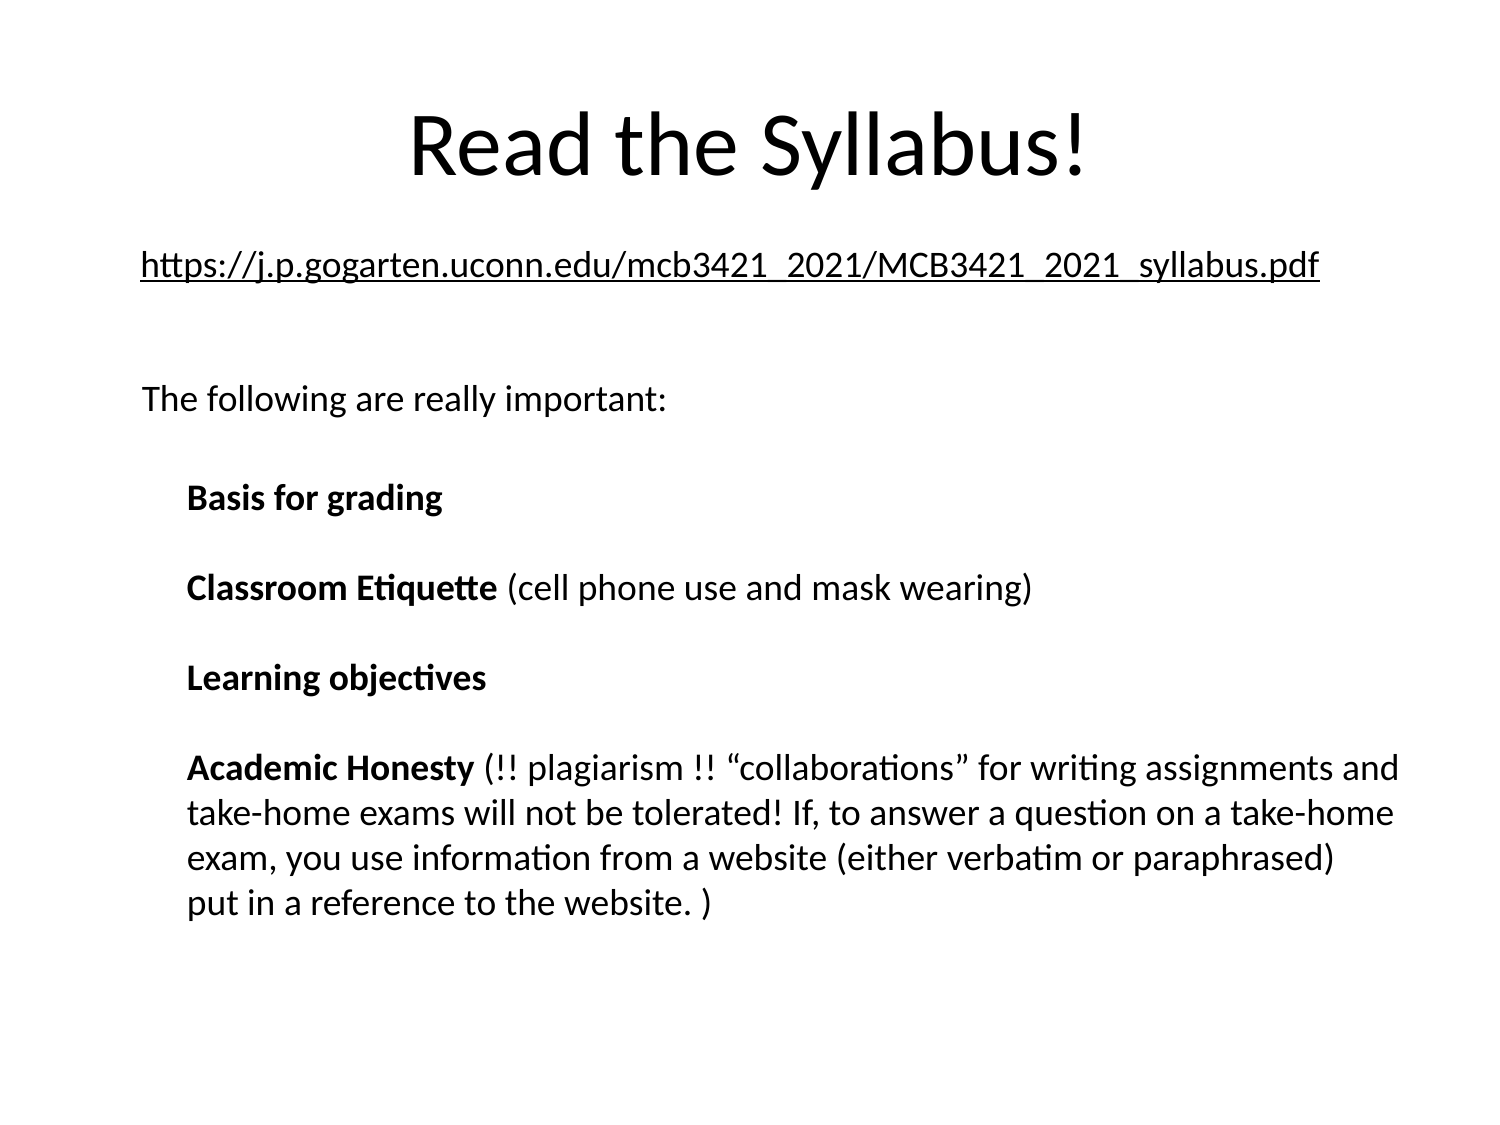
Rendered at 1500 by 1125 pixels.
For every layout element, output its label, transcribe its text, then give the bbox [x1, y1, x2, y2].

text_box Basis for grading Classroom Etiquette (cell phone use and mask wearing) Learning objectives Academic Honesty (!! plagiarism !! “collaborations” for writing assignments and take-home exams will not be tolerated! If, to answer a question on a take-home exam, you use information from a website (either verbatim or paraphrased) put in a reference to the website. ) [172, 465, 1425, 1065]
text_box The following are really important: [127, 366, 700, 426]
title Read the Syllabus! [75, 45, 1425, 233]
text_box https://j.p.gogarten.uconn.edu/mcb3421_2021/MCB3421_2021_syllabus.pdf [125, 232, 1344, 293]
